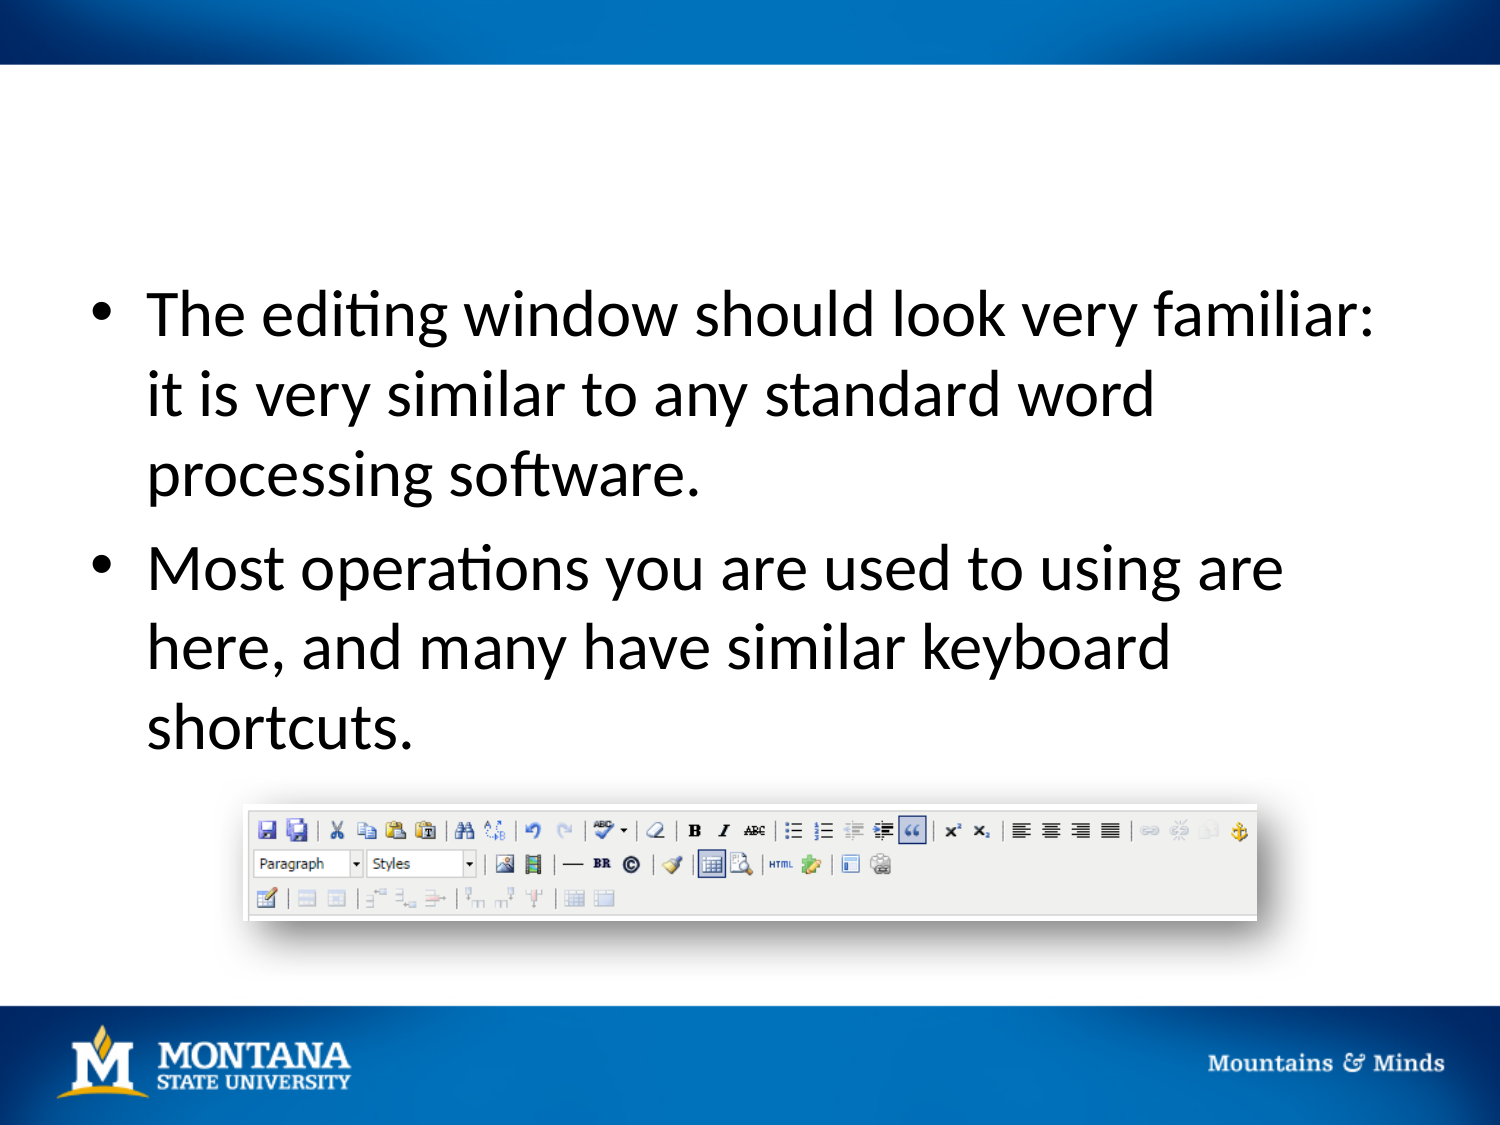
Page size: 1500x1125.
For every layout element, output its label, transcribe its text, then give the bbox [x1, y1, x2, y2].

list The editing window should look very familiar: it is very similar to any standard word processing software. Most operations you are used to using are here, and many have similar keyboard shortcuts. [75, 262, 1425, 1005]
picture [0, 0, 1500, 1125]
